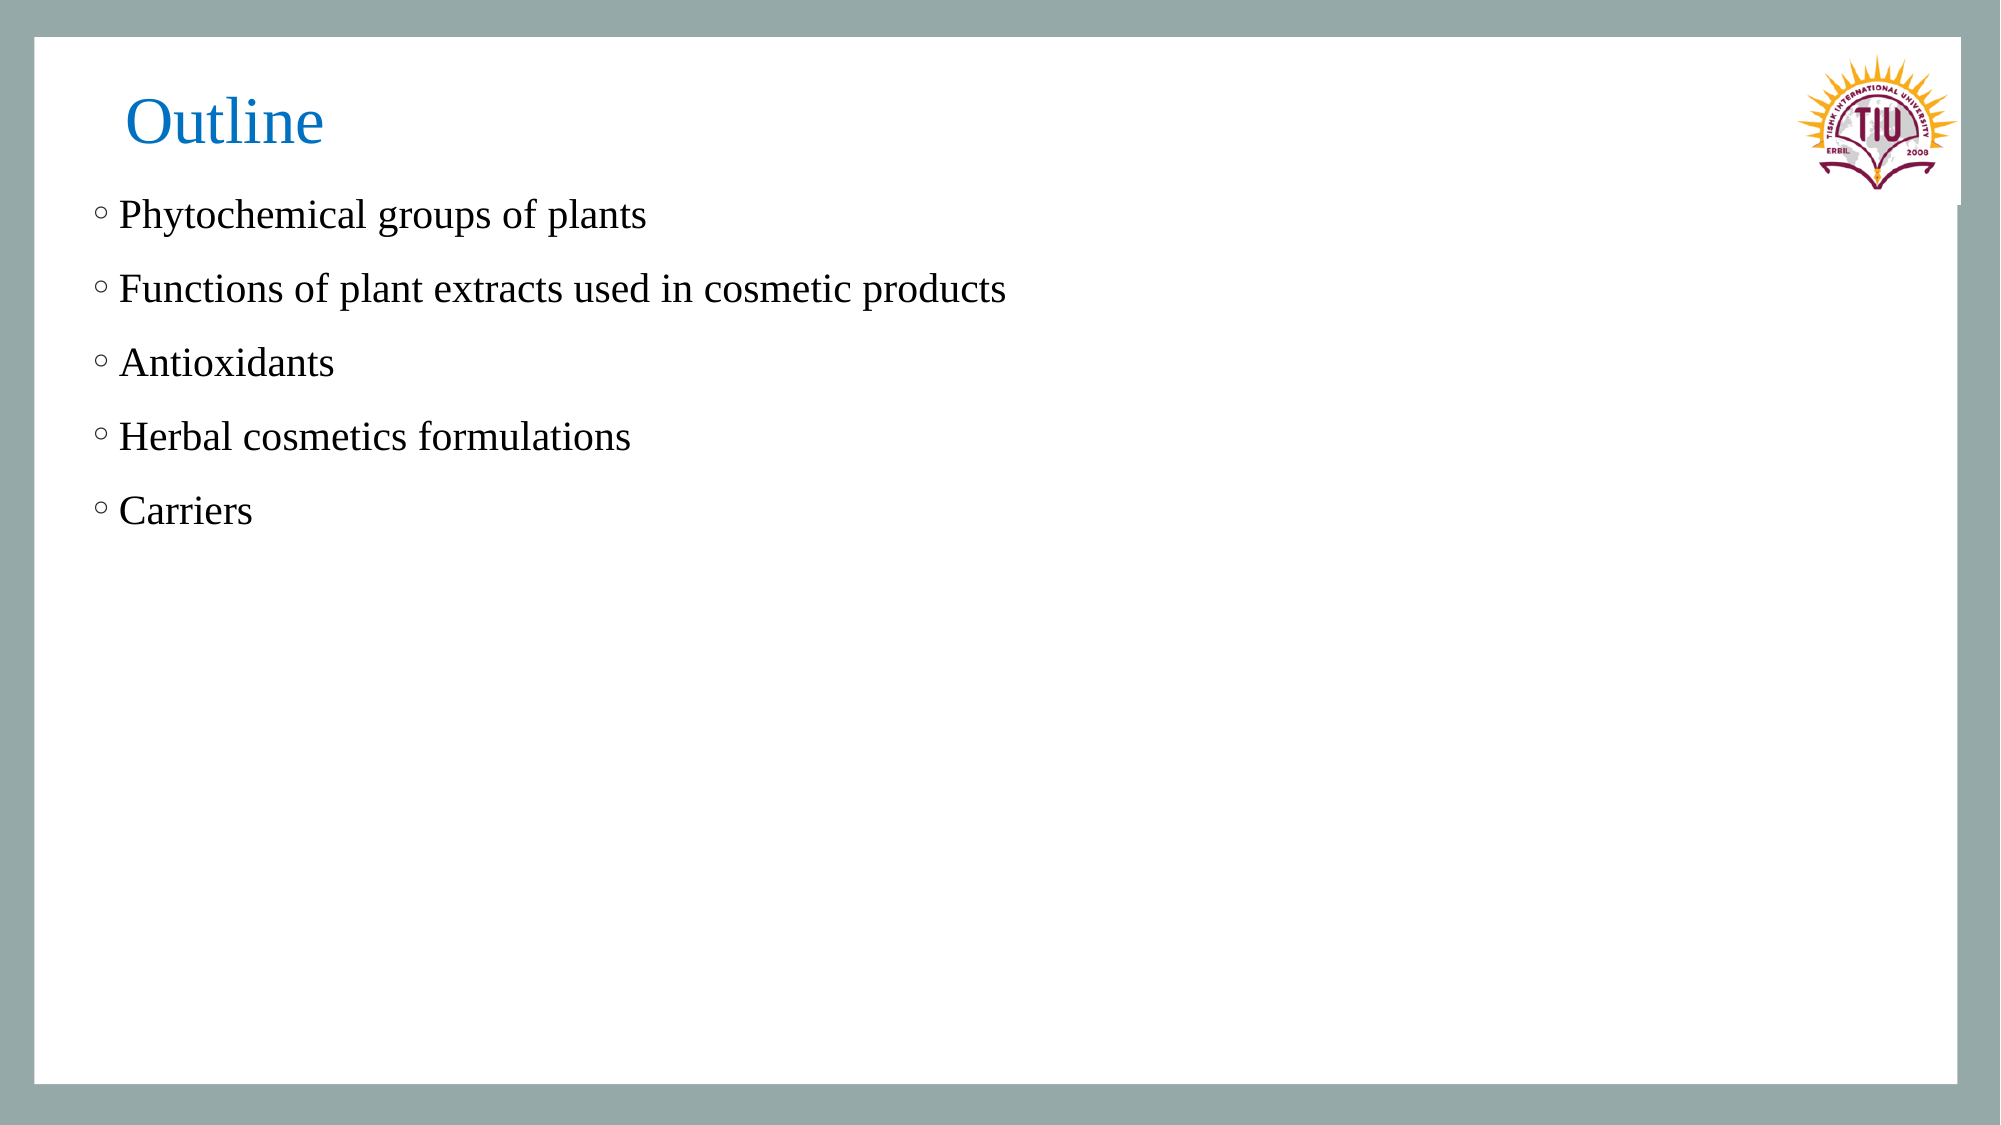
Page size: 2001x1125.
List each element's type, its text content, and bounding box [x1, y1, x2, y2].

title Outline [110, 69, 1717, 174]
picture [1793, 37, 1961, 205]
text_box [0, 0, 2000, 1125]
text_box [34, 37, 1958, 1085]
list Phytochemical groups of plants Functions of plant extracts used in cosmetic products Antioxidants Herbal cosmetics formulations Carriers [73, 174, 1882, 1026]
